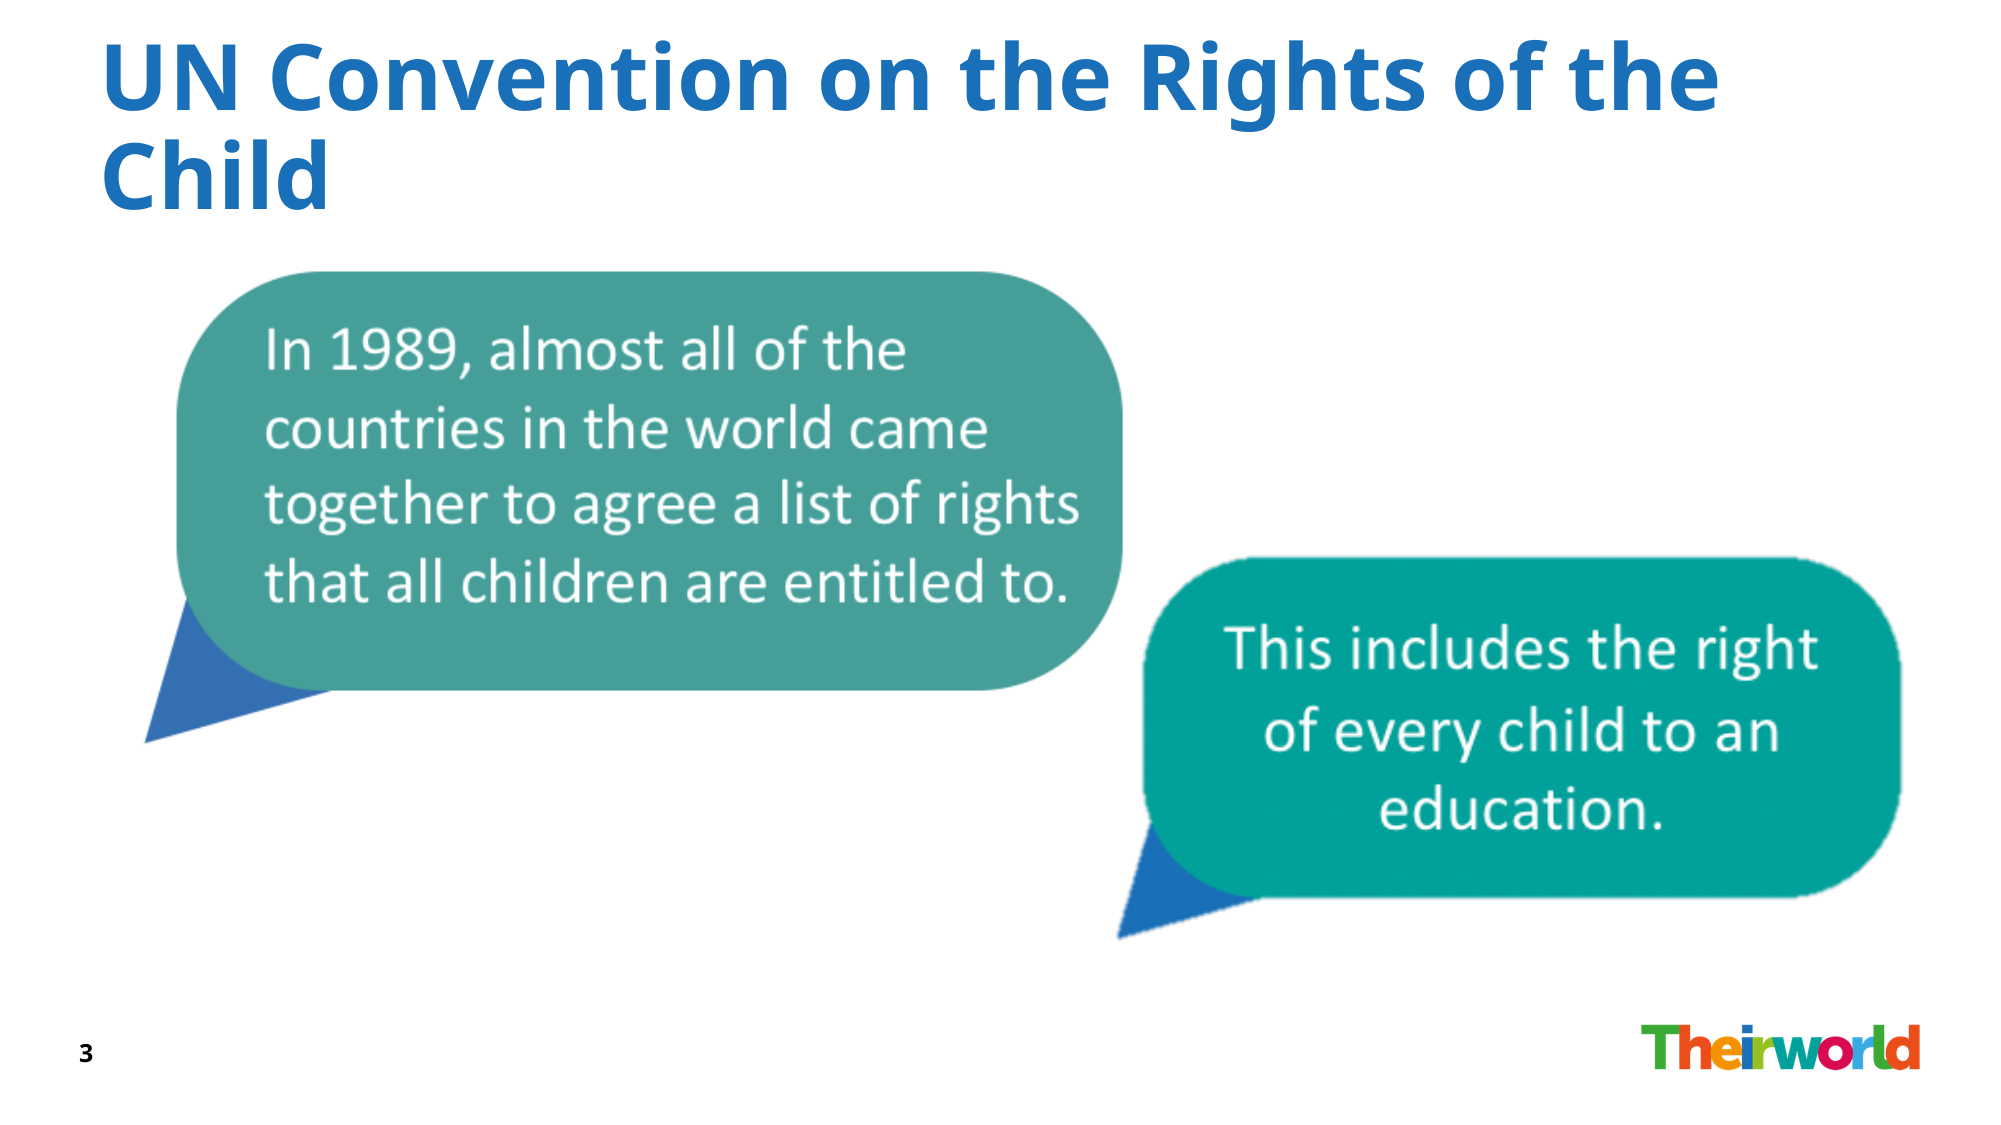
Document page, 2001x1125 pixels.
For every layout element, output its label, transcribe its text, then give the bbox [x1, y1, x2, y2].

picture [1633, 1014, 1927, 1081]
slide_number 3 [79, 1023, 189, 1072]
picture [100, 262, 1966, 961]
title UN Convention on the Rights of the Child [100, 36, 1900, 225]
